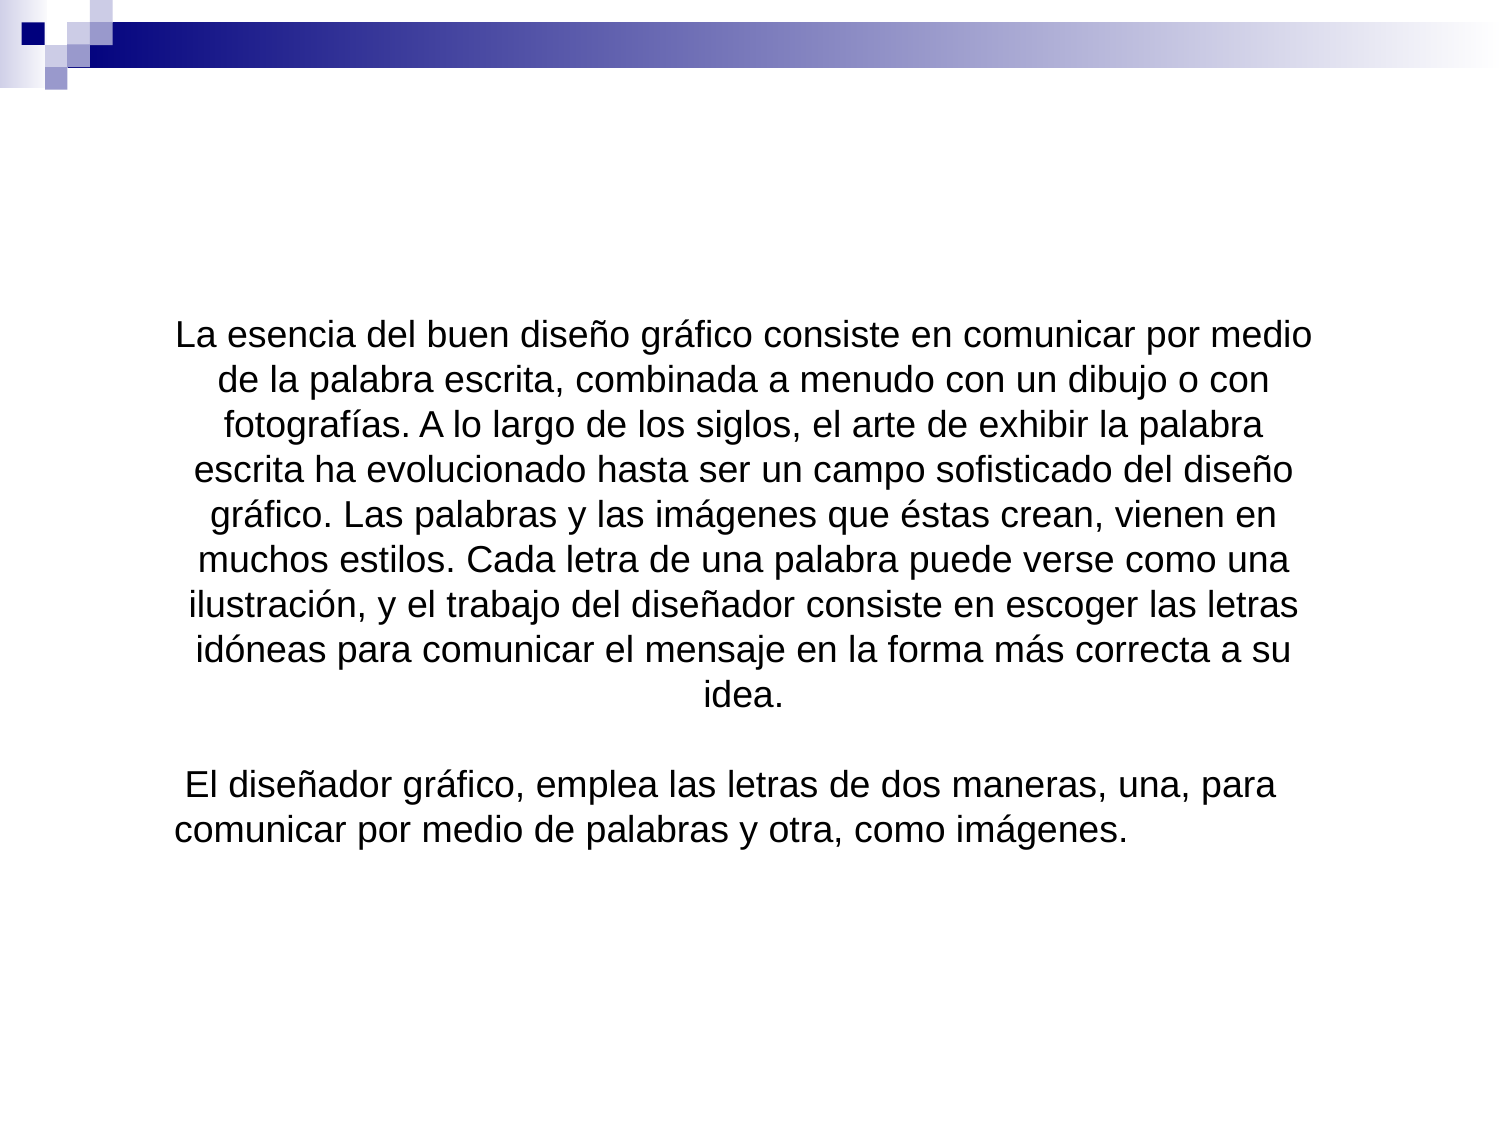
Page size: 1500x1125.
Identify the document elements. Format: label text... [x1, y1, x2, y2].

text_box La esencia del buen diseño gráfico consiste en comunicar por medio de la palabra escrita, combinada a menudo con un dibujo o con fotografías. A lo largo de los siglos, el arte de exhibir la palabra escrita ha evolucionado hasta ser un campo sofisticado del diseño gráfico. Las palabras y las imágenes que éstas crean, vienen en muchos estilos. Cada letra de una palabra puede verse como una ilustración, y el trabajo del diseñador consiste en escoger las letras idóneas para comunicar el mensaje en la forma más correcta a su idea. El diseñador gráfico, emplea las letras de dos maneras, una, para comunicar por medio de palabras y otra, como imágenes. [159, 303, 1329, 858]
